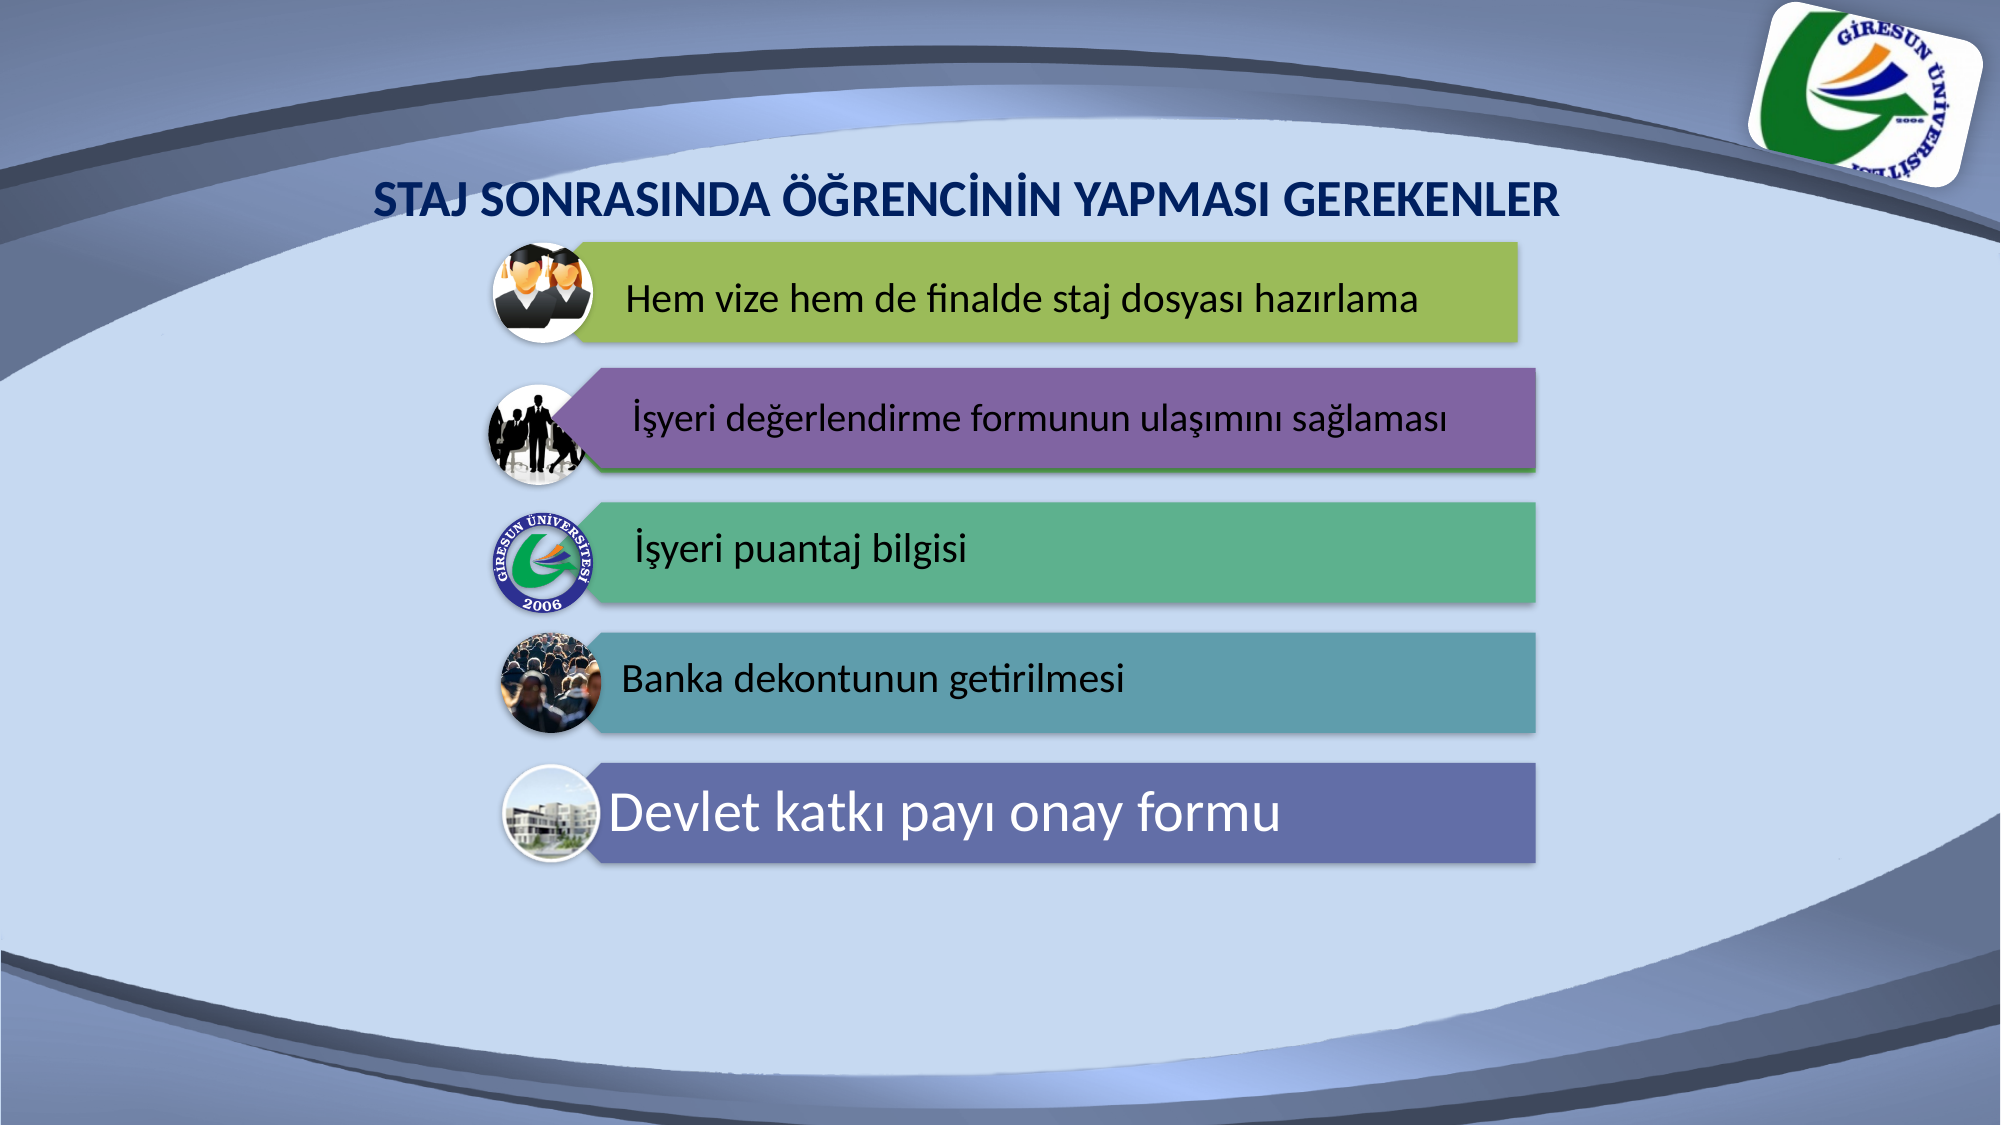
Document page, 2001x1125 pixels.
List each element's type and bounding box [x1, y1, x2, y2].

picture [0, 764, 2000, 1125]
list [277, 241, 1759, 994]
picture [0, 0, 2000, 428]
